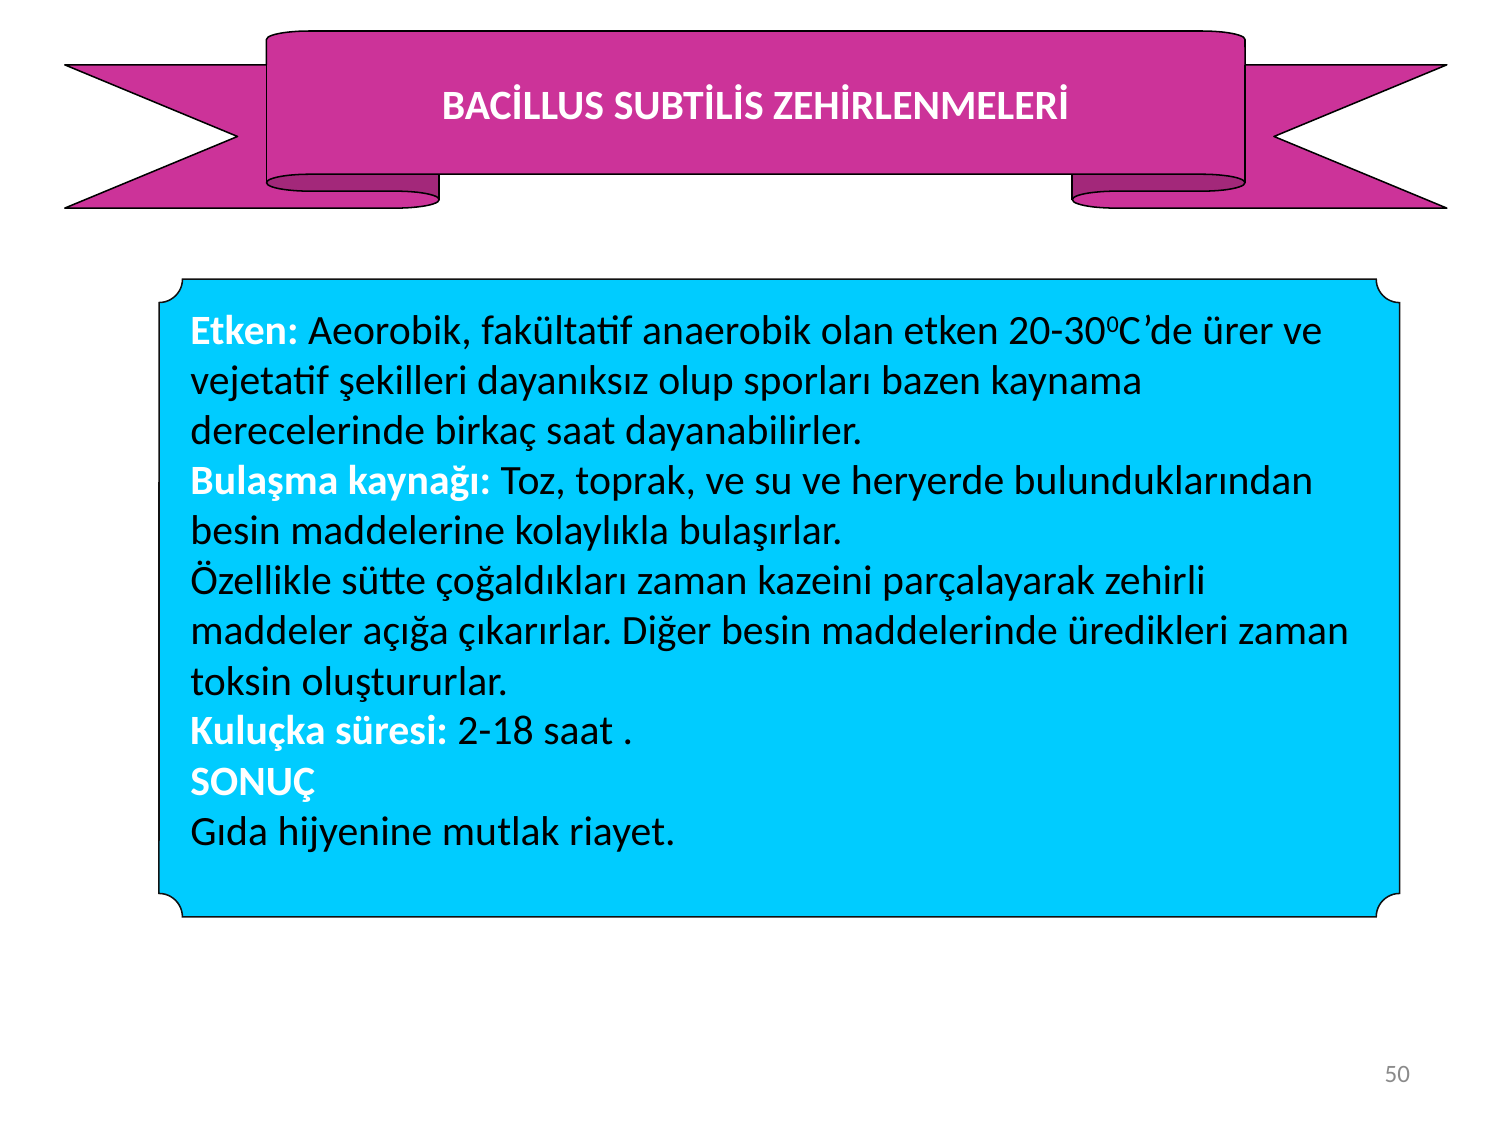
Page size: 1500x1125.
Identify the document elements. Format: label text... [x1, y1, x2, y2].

text_box Etken: Aeorobik, fakültatif anaerobik olan etken 20-300C’de ürer ve vejetatif şekilleri dayanıksız olup sporları bazen kaynama derecelerinde birkaç saat dayanabilirler. Bulaşma kaynağı: Toz, toprak, ve su ve heryerde bulunduklarından besin maddelerine kolaylıkla bulaşırlar. Özellikle sütte çoğaldıkları zaman kazeini parçalayarak zehirli maddeler açığa çıkarırlar. Diğer besin maddelerinde üredikleri zaman toksin oluştururlar. Kuluçka süresi: 2-18 saat . SONUÇ Gıda hijyenine mutlak riayet. [158, 279, 1400, 917]
text_box BACİLLUS SUBTİLİS ZEHİRLENMELERİ [64, 31, 1447, 209]
slide_number 50 [1074, 1042, 1425, 1103]
